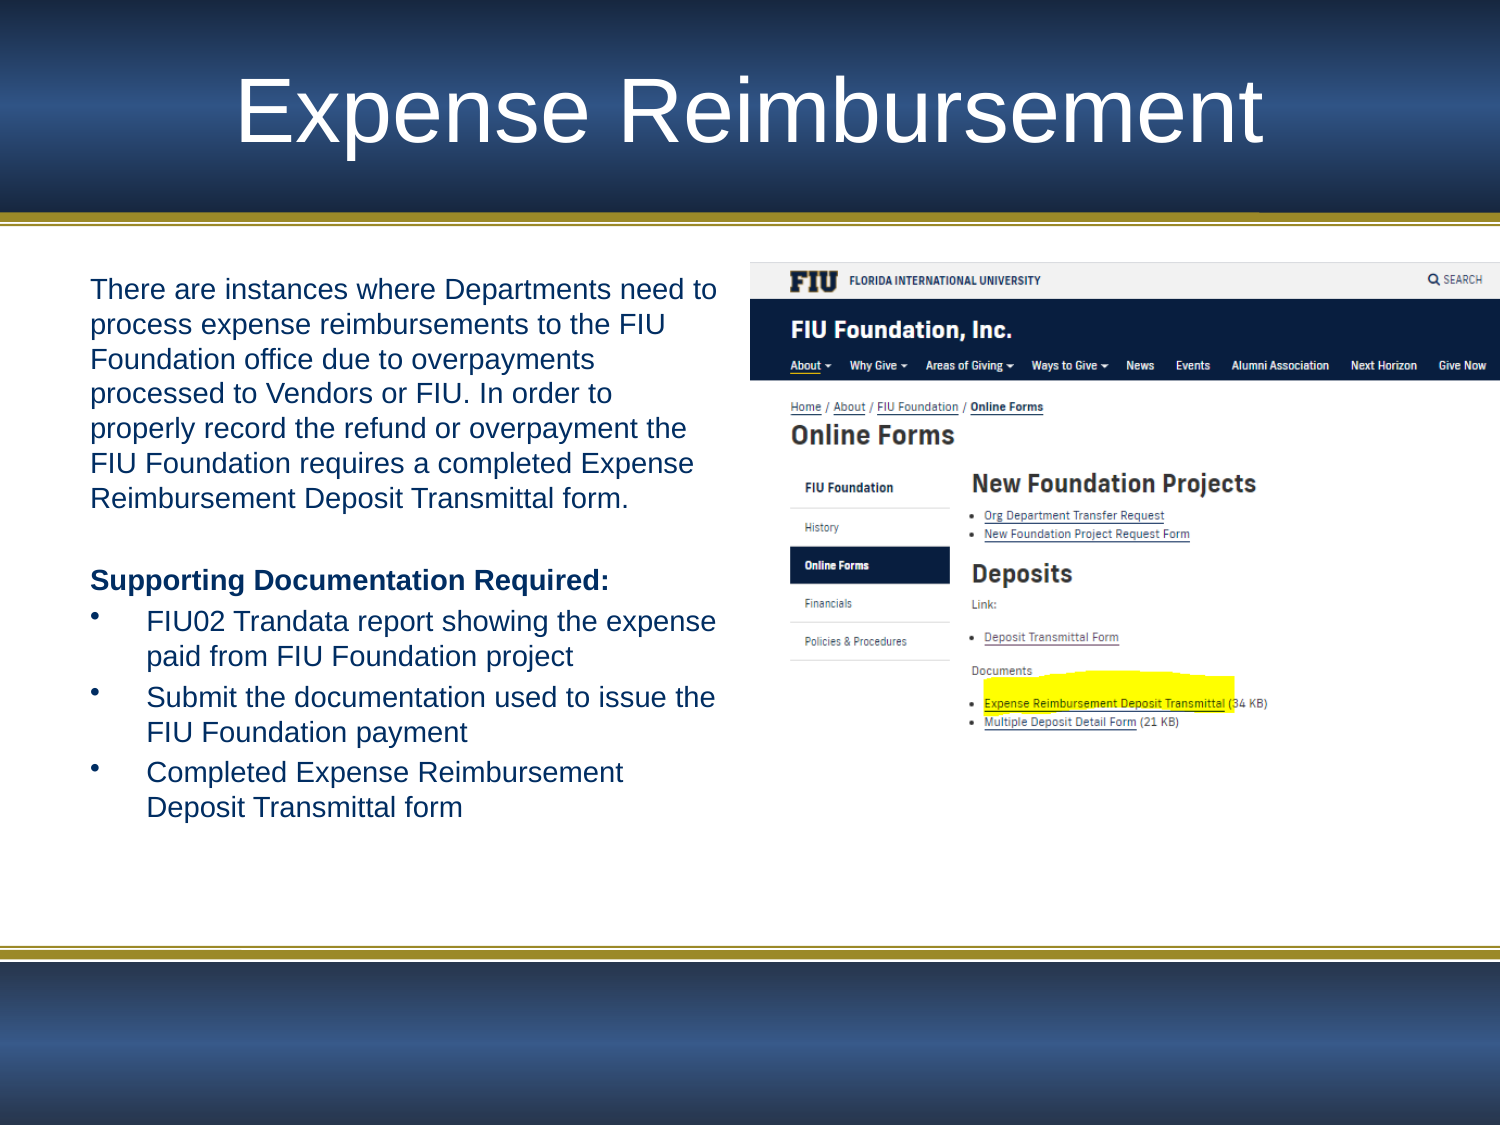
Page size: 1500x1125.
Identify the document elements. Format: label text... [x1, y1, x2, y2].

list There are instances where Departments need to process expense reimbursements to the FIU Foundation office due to overpayments processed to Vendors or FIU. In order to properly record the refund or overpayment the FIU Foundation requires a completed Expense Reimbursement Deposit Transmittal form. Supporting Documentation Required: FIU02 Trandata report showing the expense paid from FIU Foundation project Submit the documentation used to issue the FIU Foundation payment Completed Expense Reimbursement Deposit Transmittal form [74, 262, 738, 1006]
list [749, 262, 1500, 738]
title Expense Reimbursement [74, 12, 1426, 201]
